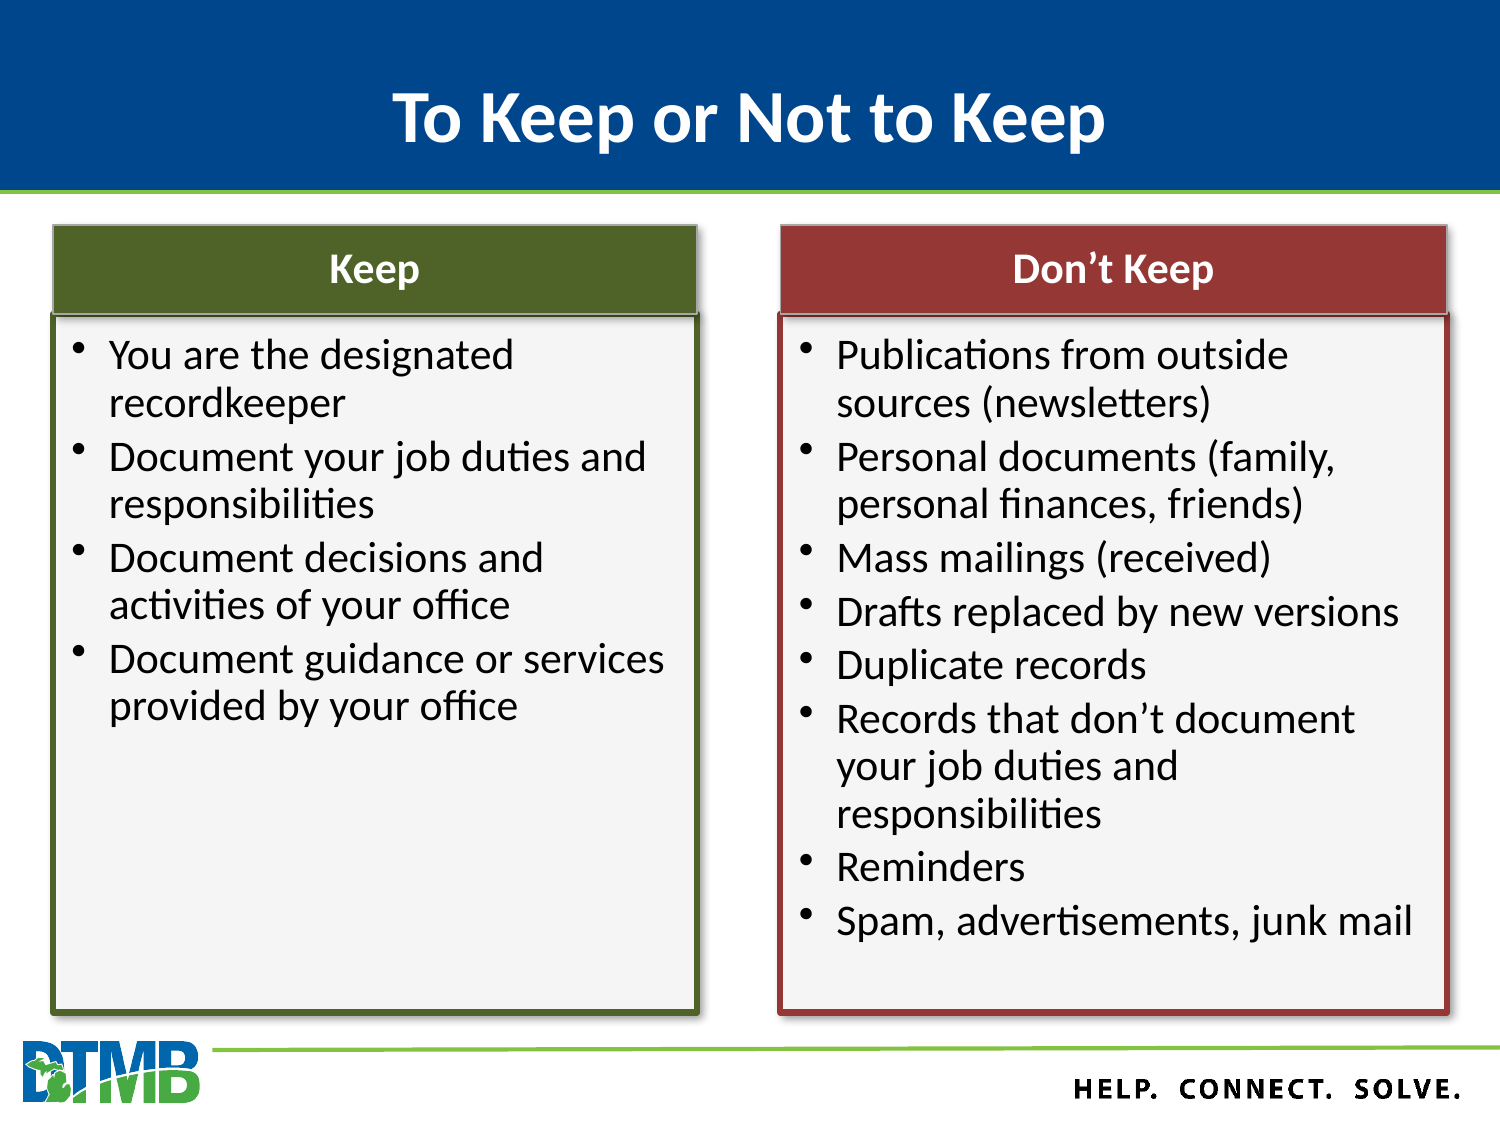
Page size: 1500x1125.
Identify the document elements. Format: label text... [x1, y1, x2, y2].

title To Keep or Not to Keep [37, 37, 1463, 188]
picture [1072, 1073, 1463, 1105]
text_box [52, 224, 1447, 1013]
picture [23, 1041, 200, 1105]
